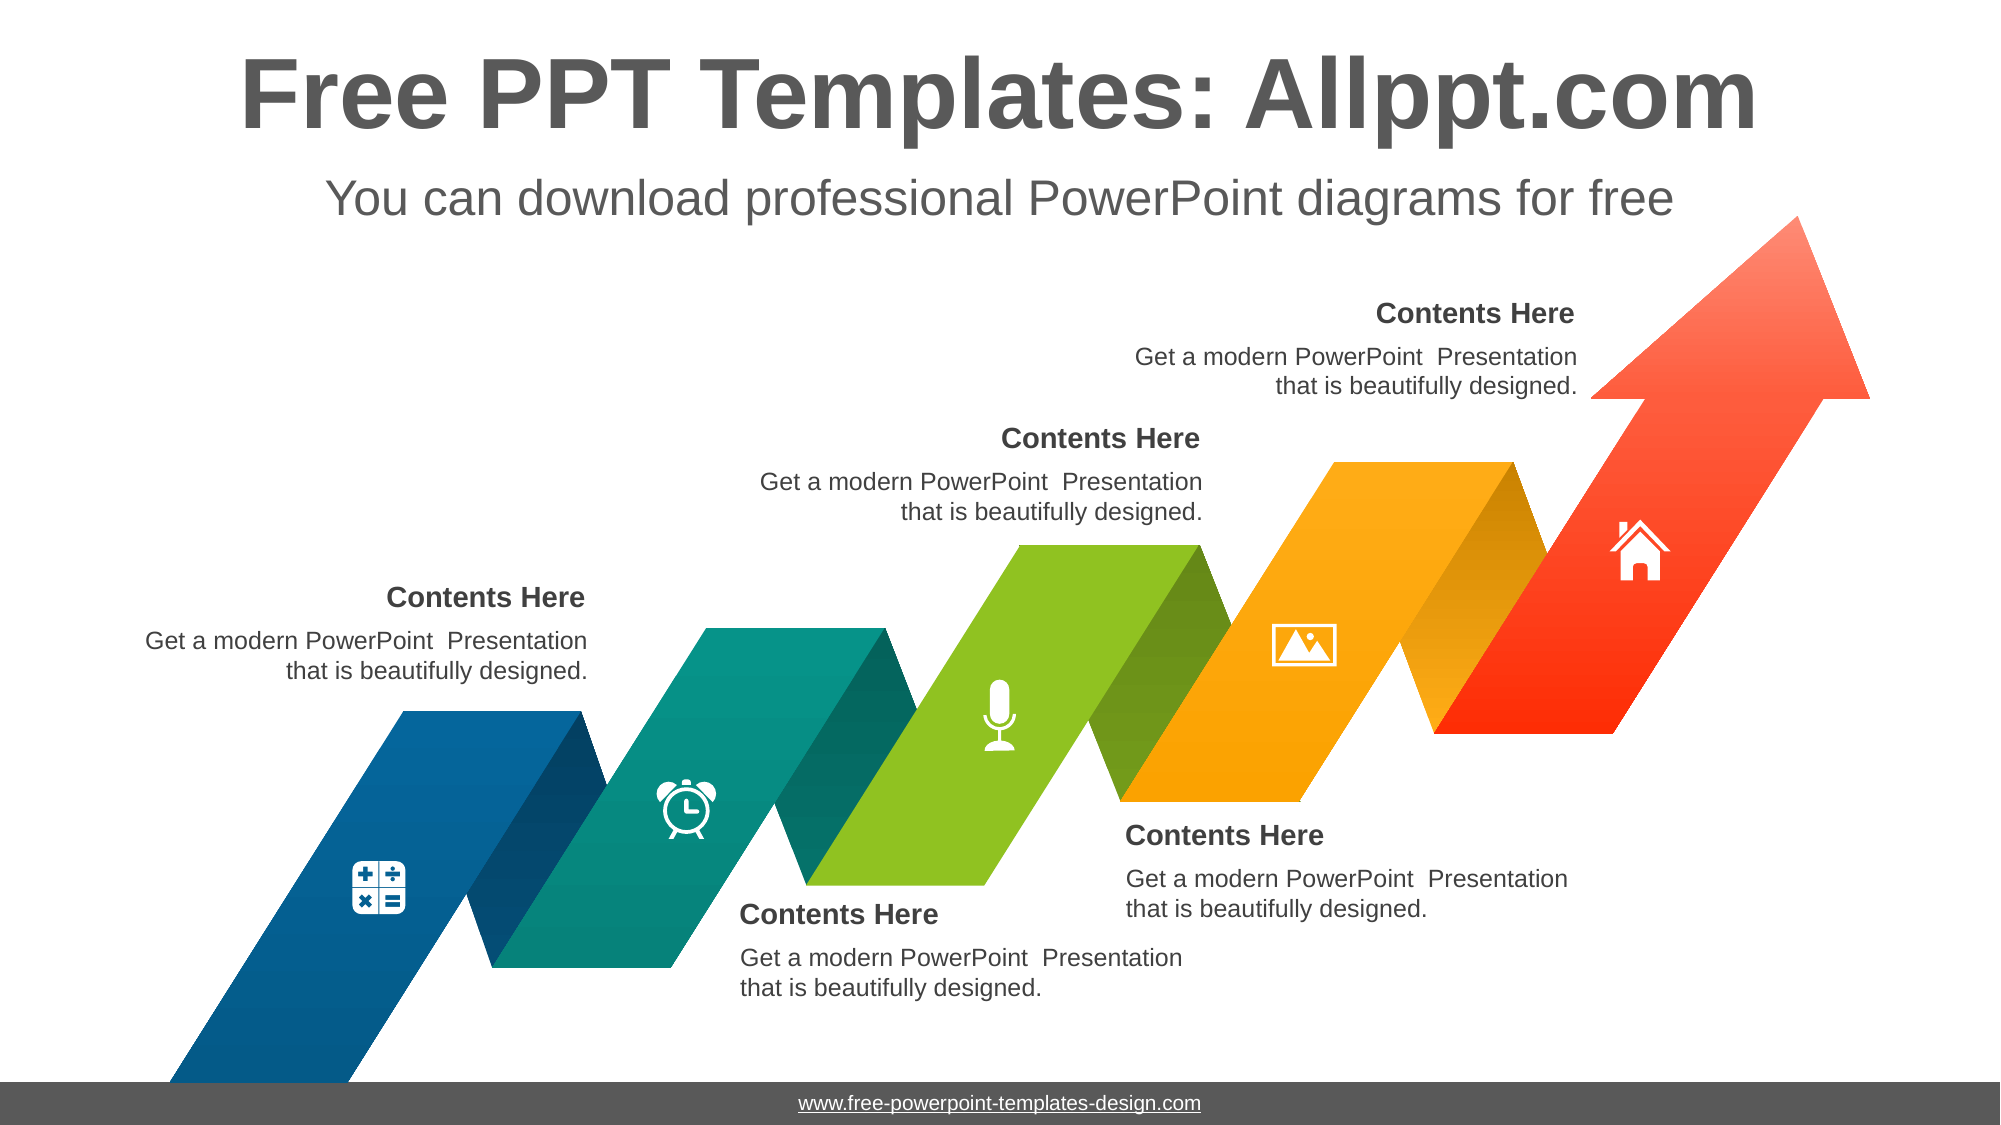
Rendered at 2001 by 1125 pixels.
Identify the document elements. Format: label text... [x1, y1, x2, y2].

text_box [1594, 213, 1872, 400]
text_box www.free-powerpoint-templates-design.com [0, 1082, 2000, 1123]
text_box [1431, 400, 1824, 736]
text_box [1088, 545, 1232, 801]
text_box [167, 709, 584, 1084]
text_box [1110, 809, 1626, 931]
text_box [774, 628, 917, 884]
text_box [1271, 623, 1338, 667]
text_box [803, 544, 1201, 887]
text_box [88, 571, 604, 693]
title Free PPT Templates: Allppt.com [0, 32, 2000, 161]
text_box [1607, 517, 1674, 582]
list You can download professional PowerPoint diagrams for free [0, 164, 2000, 234]
text_box [1117, 460, 1515, 804]
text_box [1078, 286, 1594, 409]
text_box [655, 778, 718, 841]
text_box [1400, 462, 1547, 733]
text_box [466, 712, 607, 967]
text_box [351, 860, 407, 916]
text_box [489, 626, 887, 970]
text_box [724, 887, 1240, 1010]
text_box [982, 678, 1018, 752]
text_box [703, 412, 1219, 534]
